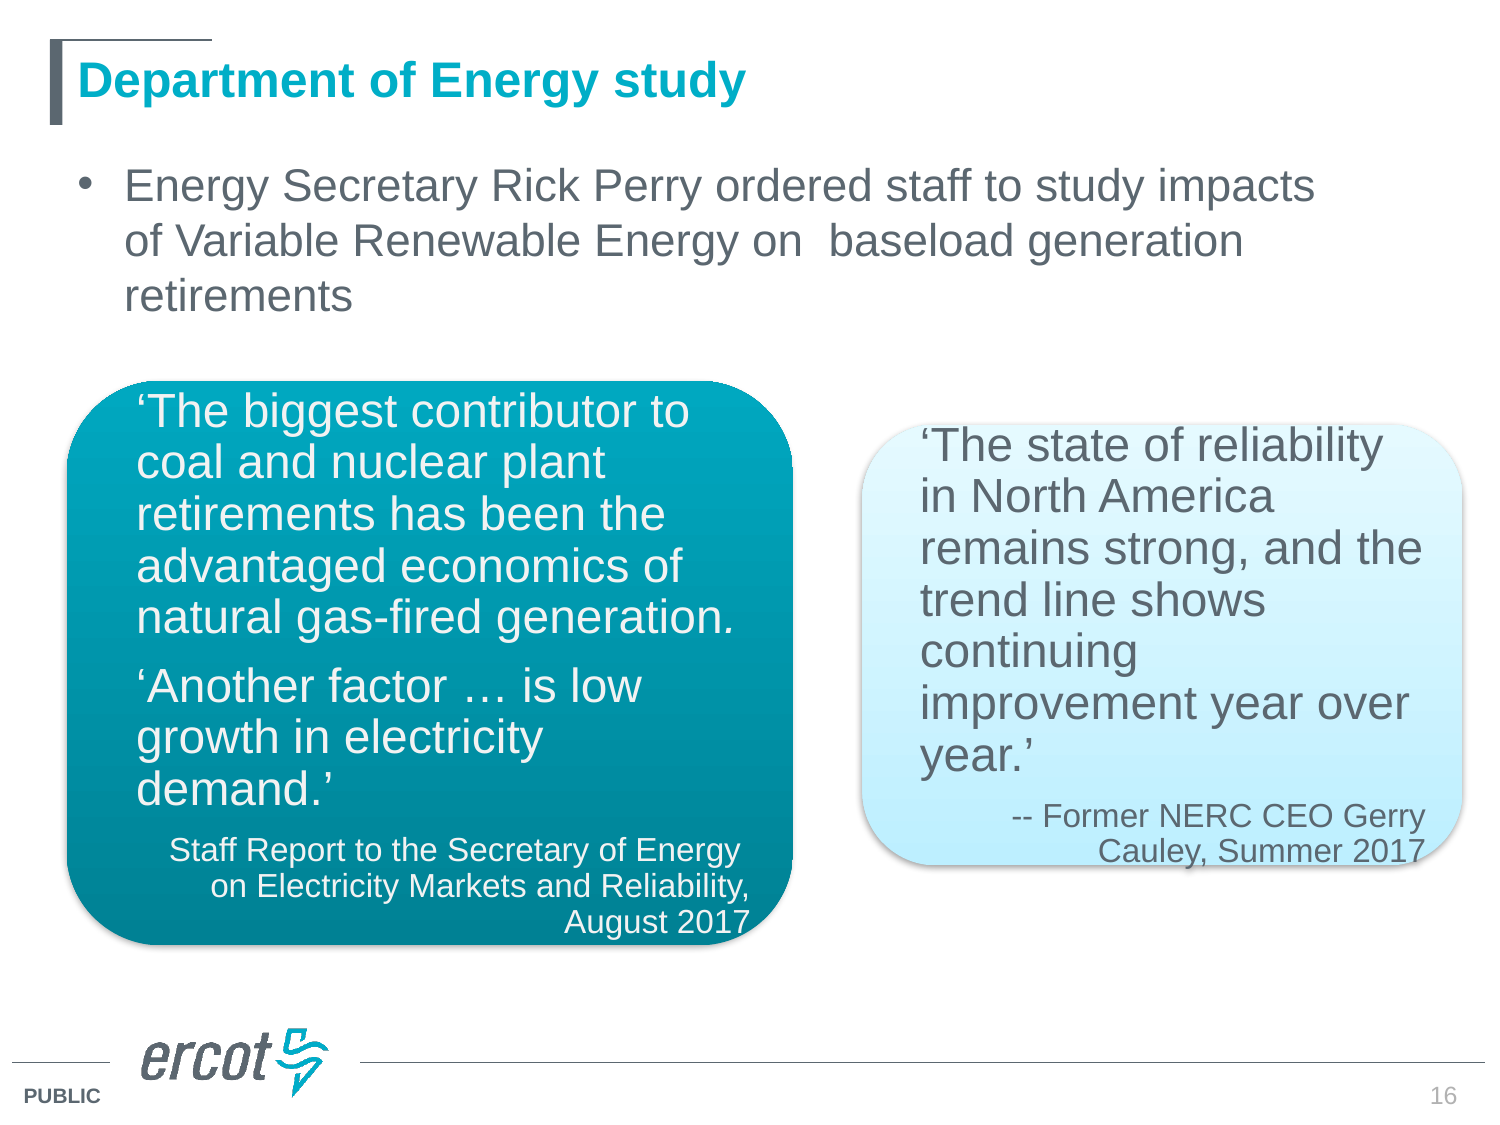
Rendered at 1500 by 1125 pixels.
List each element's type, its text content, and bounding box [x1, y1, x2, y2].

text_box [66, 324, 794, 988]
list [862, 411, 1463, 866]
picture [137, 1024, 332, 1100]
slide_number 16 [1400, 1076, 1488, 1113]
text_box Energy Secretary Rick Perry ordered staff to study impacts of Variable Renewable Energy on baseload generation retirements [62, 147, 1375, 328]
title Department of Energy study [62, 39, 1450, 125]
